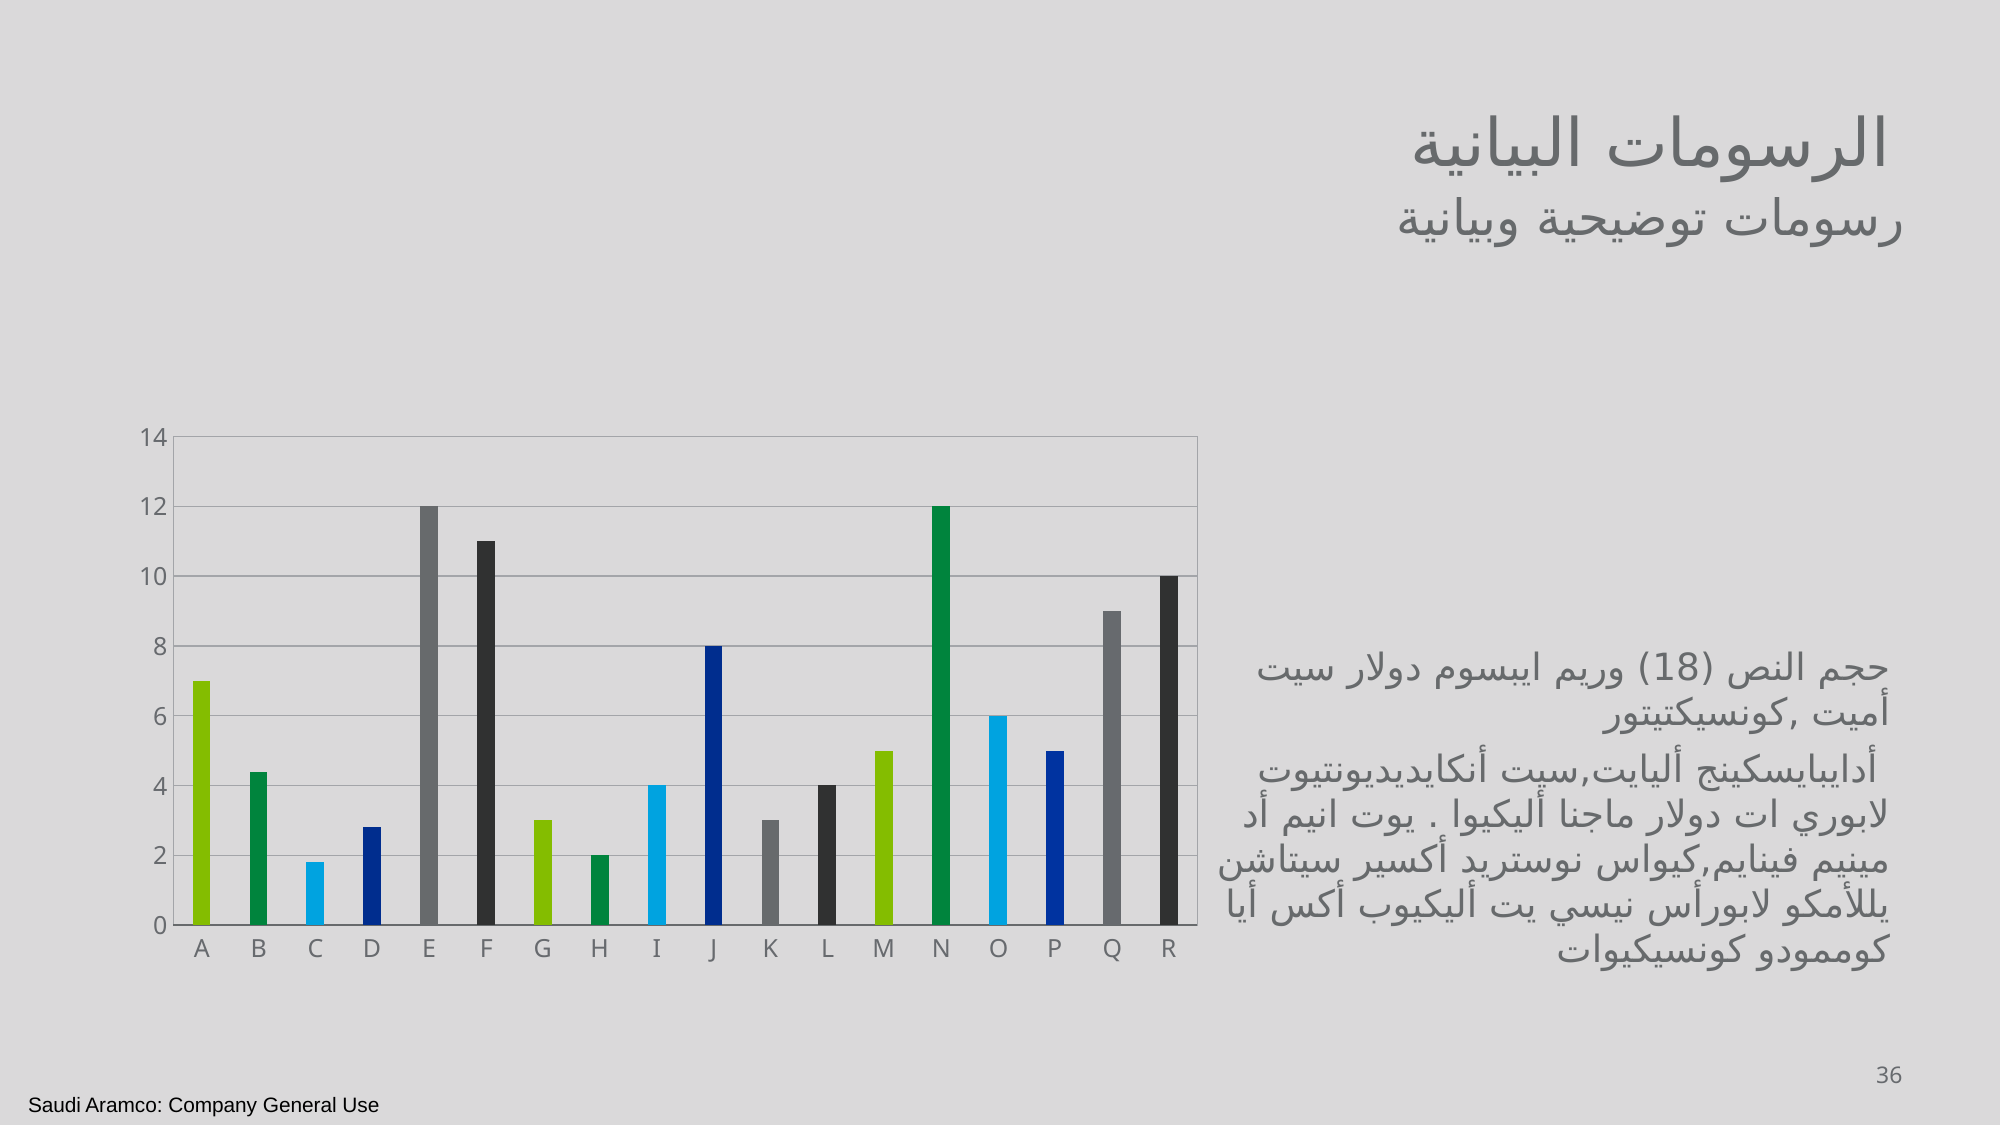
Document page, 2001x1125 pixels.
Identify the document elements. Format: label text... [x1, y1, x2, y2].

text_box رسومات توضيحية وبيانية [1162, 178, 1906, 264]
chart [91, 315, 1224, 979]
text_box الرسومات البيانية [1162, 92, 1906, 178]
text_box حجم النص (18) وريم ايبسوم دولار سيت أميت ,كونسيكتيتور أدايبايسكينج أليايت,سيت أنكايديديونتيوت لابوري ات دولار ماجنا أليكيوا . يوت انيم أد مينيم فينايم,كيواس نوستريد أكسير سيتاشن يللأمكو لابورأس نيسي يت أليكيوب أكس أيا كوممودو كونسيكيوات [1228, 578, 1906, 947]
